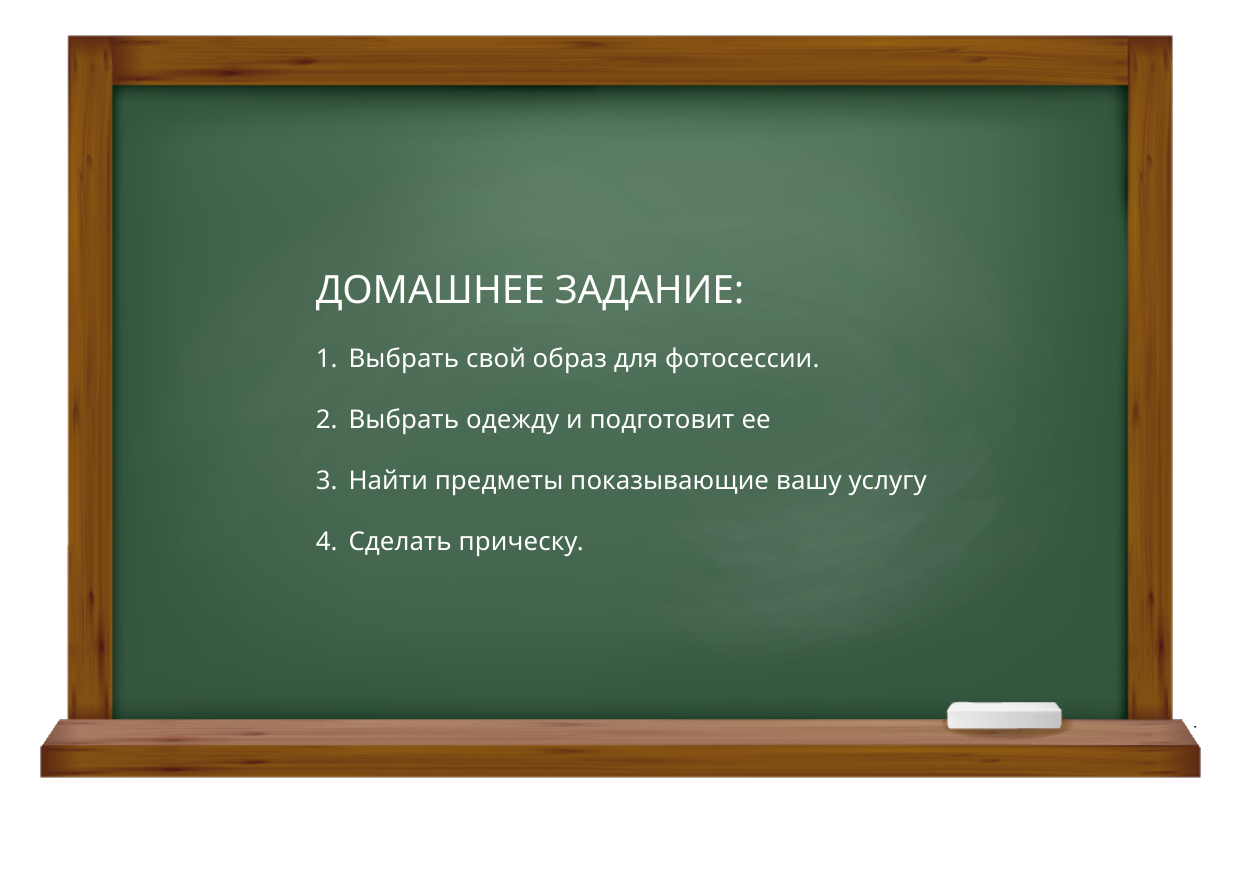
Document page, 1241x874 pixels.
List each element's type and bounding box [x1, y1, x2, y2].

picture [37, 31, 1203, 781]
